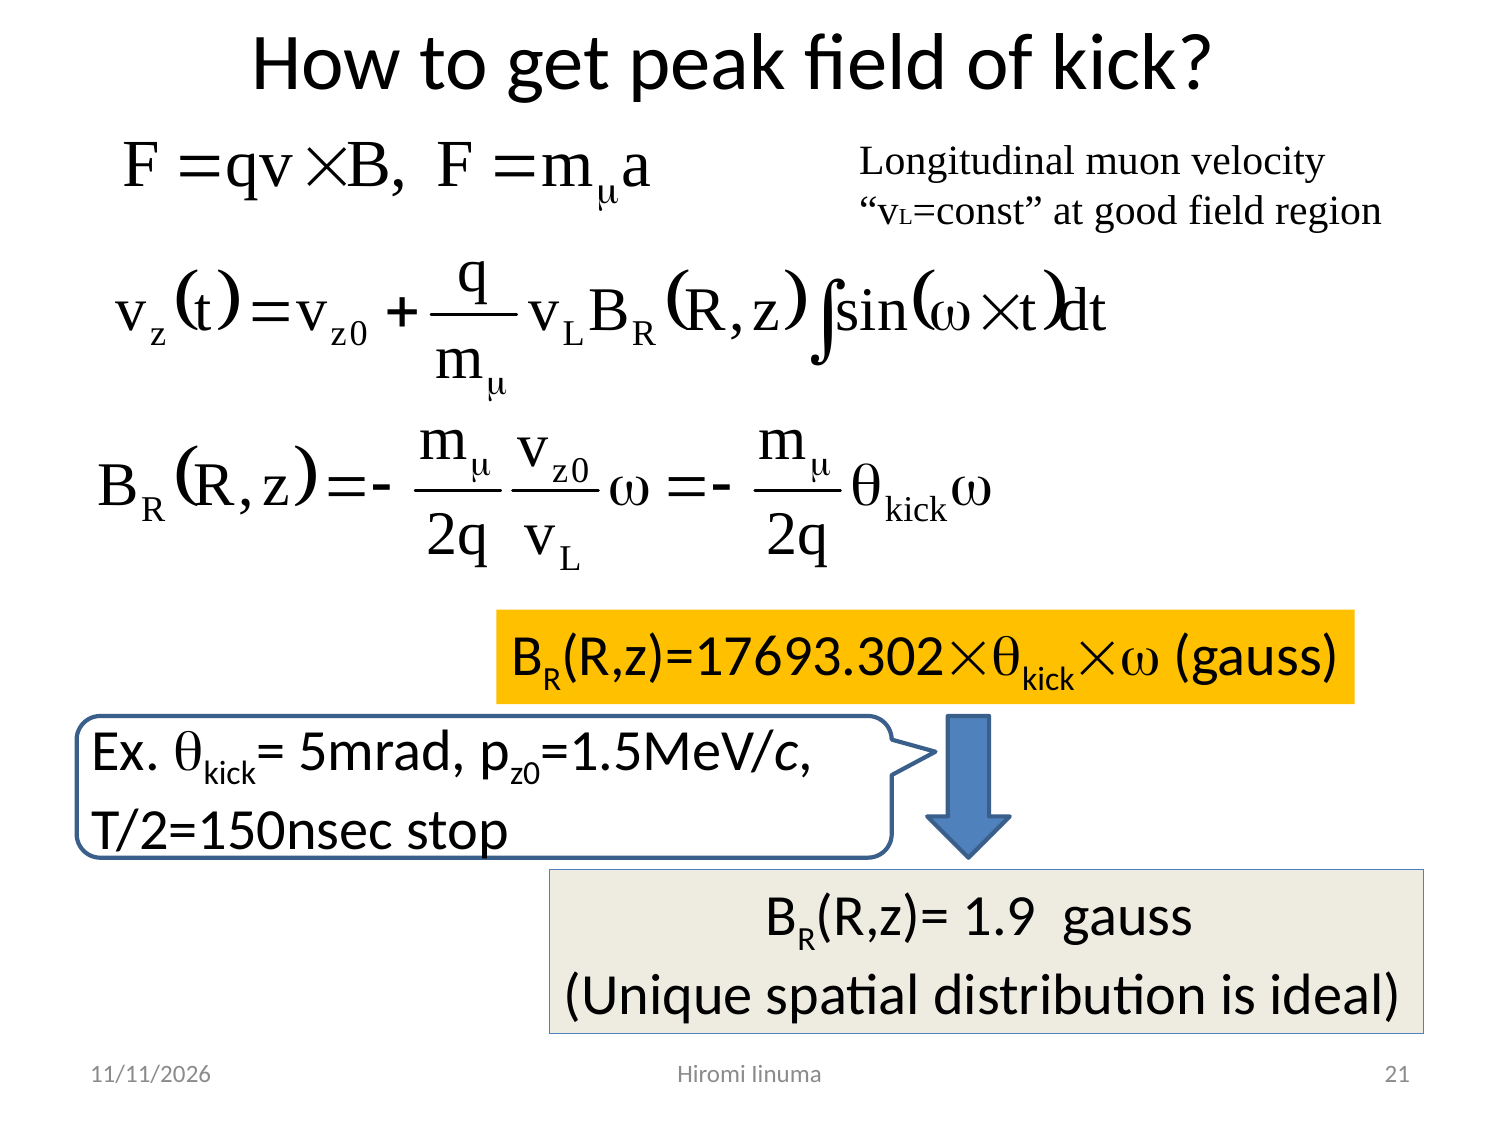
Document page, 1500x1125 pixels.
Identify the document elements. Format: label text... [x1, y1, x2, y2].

title How to get peak field of kick? [183, 0, 1285, 114]
text_box BR(R,z)= 1.9 gauss (Unique spatial distribution is ideal) [549, 869, 1424, 1034]
slide_number 21 [1074, 1042, 1425, 1103]
text_box Longitudinal muon velocity “vL=const” at good field region [844, 125, 1424, 241]
footer Hiromi Iinuma [512, 1042, 988, 1103]
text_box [105, 231, 1121, 414]
text_box [869, 713, 938, 860]
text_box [111, 113, 668, 227]
text_box [925, 713, 1012, 860]
text_box Ex. kick= 5mrad, pz0=1.5MeV/c, T/2=150nsec stop [76, 704, 869, 869]
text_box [88, 396, 1001, 584]
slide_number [75, 1042, 425, 1103]
text_box BR(R,z)=17693.302kick (gauss) [496, 609, 1355, 705]
